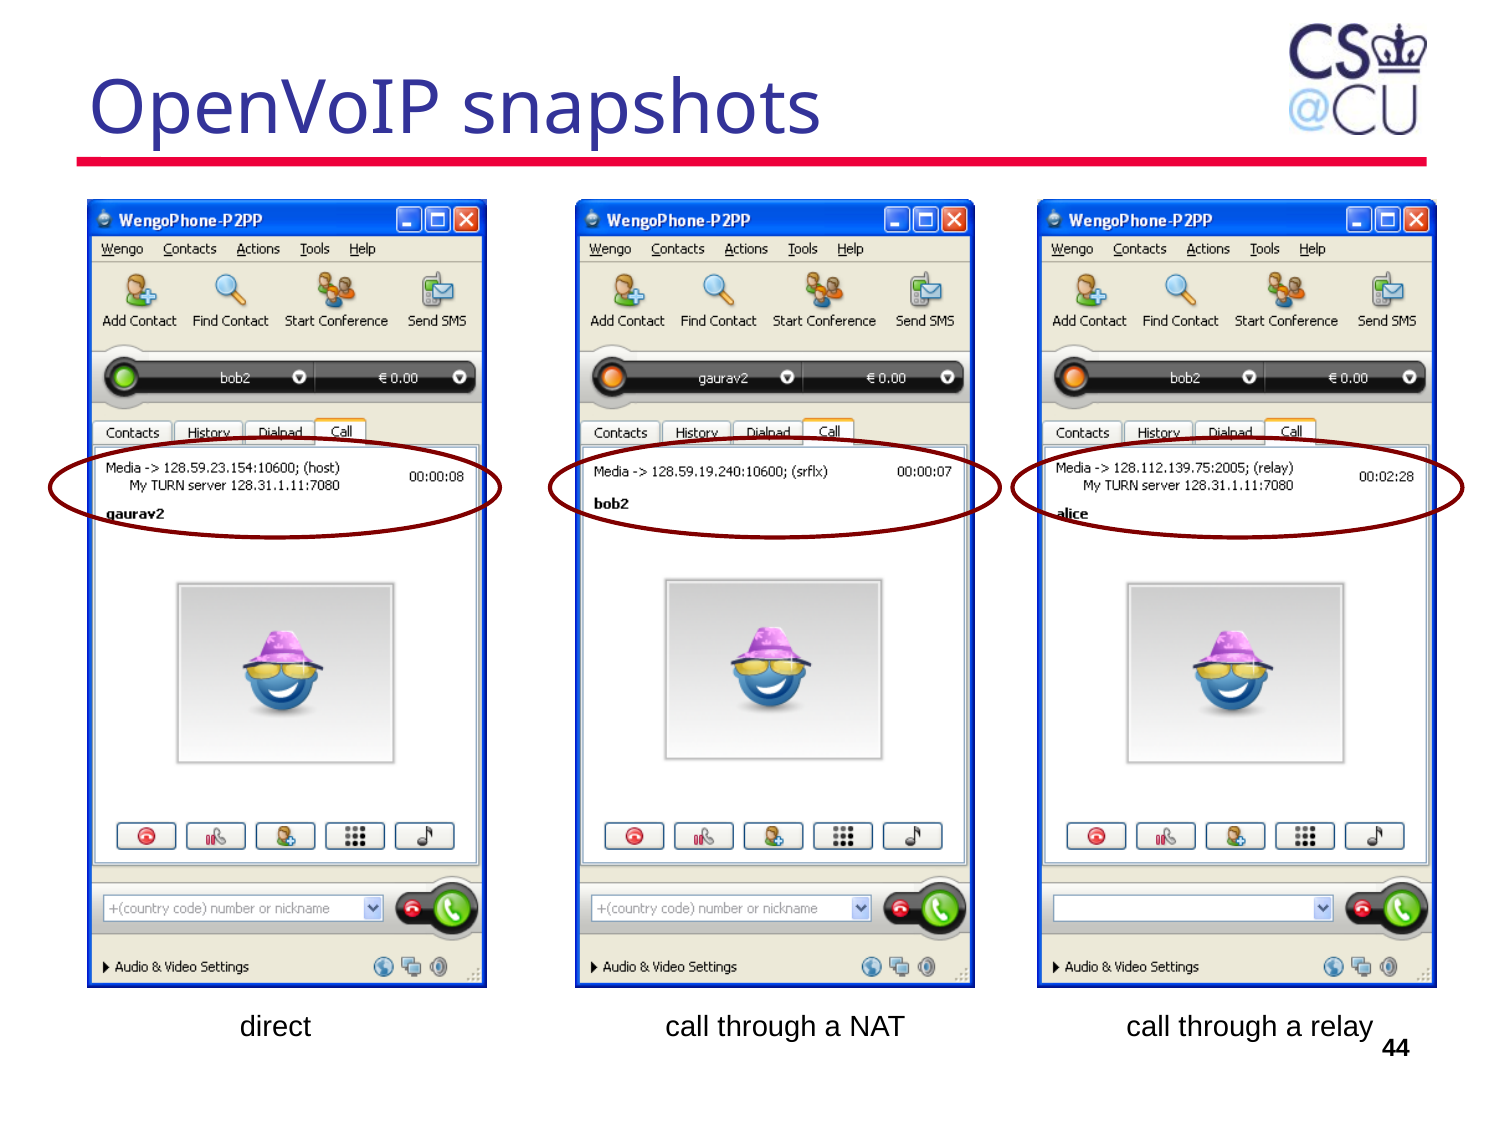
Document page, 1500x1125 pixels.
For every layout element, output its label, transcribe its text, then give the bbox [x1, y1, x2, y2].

text_box [1442, 466, 1463, 509]
text_box [979, 466, 1000, 509]
text_box [549, 467, 569, 508]
picture [87, 199, 488, 988]
text_box call through a relay [1111, 999, 1389, 1024]
text_box call through a NAT [650, 999, 921, 1050]
text_box [1012, 467, 1032, 508]
picture [1289, 23, 1427, 135]
title OpenVoIP snapshots [73, 25, 1424, 182]
text_box [492, 474, 500, 501]
text_box direct [225, 999, 327, 1050]
slide_number 44 [1074, 1024, 1426, 1103]
text_box [49, 461, 82, 514]
picture [574, 199, 975, 988]
picture [1037, 199, 1438, 988]
